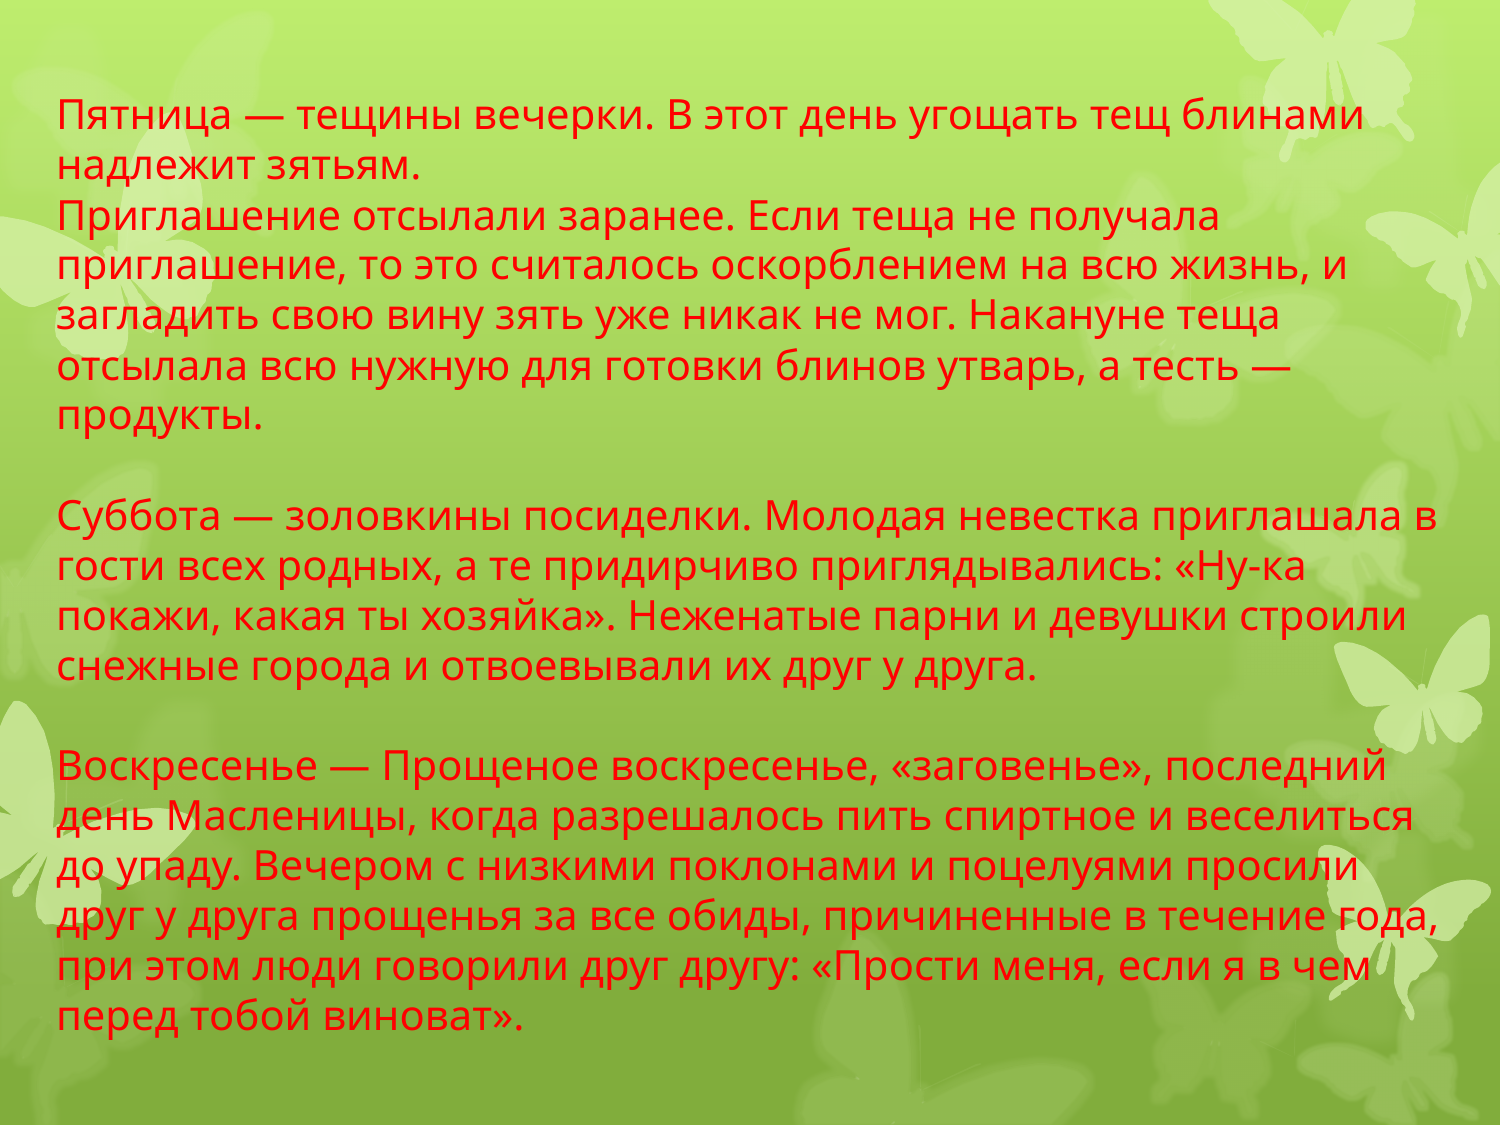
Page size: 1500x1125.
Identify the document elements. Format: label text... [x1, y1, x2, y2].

text_box Пятница — тещины вечерки. В этот день угощать тещ блинами надлежит зятьям. Приглашение отсылали заранее. Если теща не получала приглашение, то это считалось оскорблением на всю жизнь, и загладить свою вину зять уже никак не мог. Накануне теща отсылала всю нужную для готовки блинов утварь, а тесть — продукты. Суббота — золовкины посиделки. Молодая невестка приглашала в гости всех родных, а те придирчиво приглядывались: «Ну-ка покажи, какая ты хозяйка». Неженатые парни и девушки строили снежные города и отвоевывали их друг у друга. Воскресенье — Прощеное воскресенье, «заговенье», последний день Масленицы, когда разрешалось пить спиртное и веселиться до упаду. Вечером с низкими поклонами и поцелуями просили друг у друга прощенья за все обиды, причиненные в течение года, при этом люди говорили друг другу: «Прости меня, если я в чем перед тобой виноват». [41, 30, 1471, 1046]
